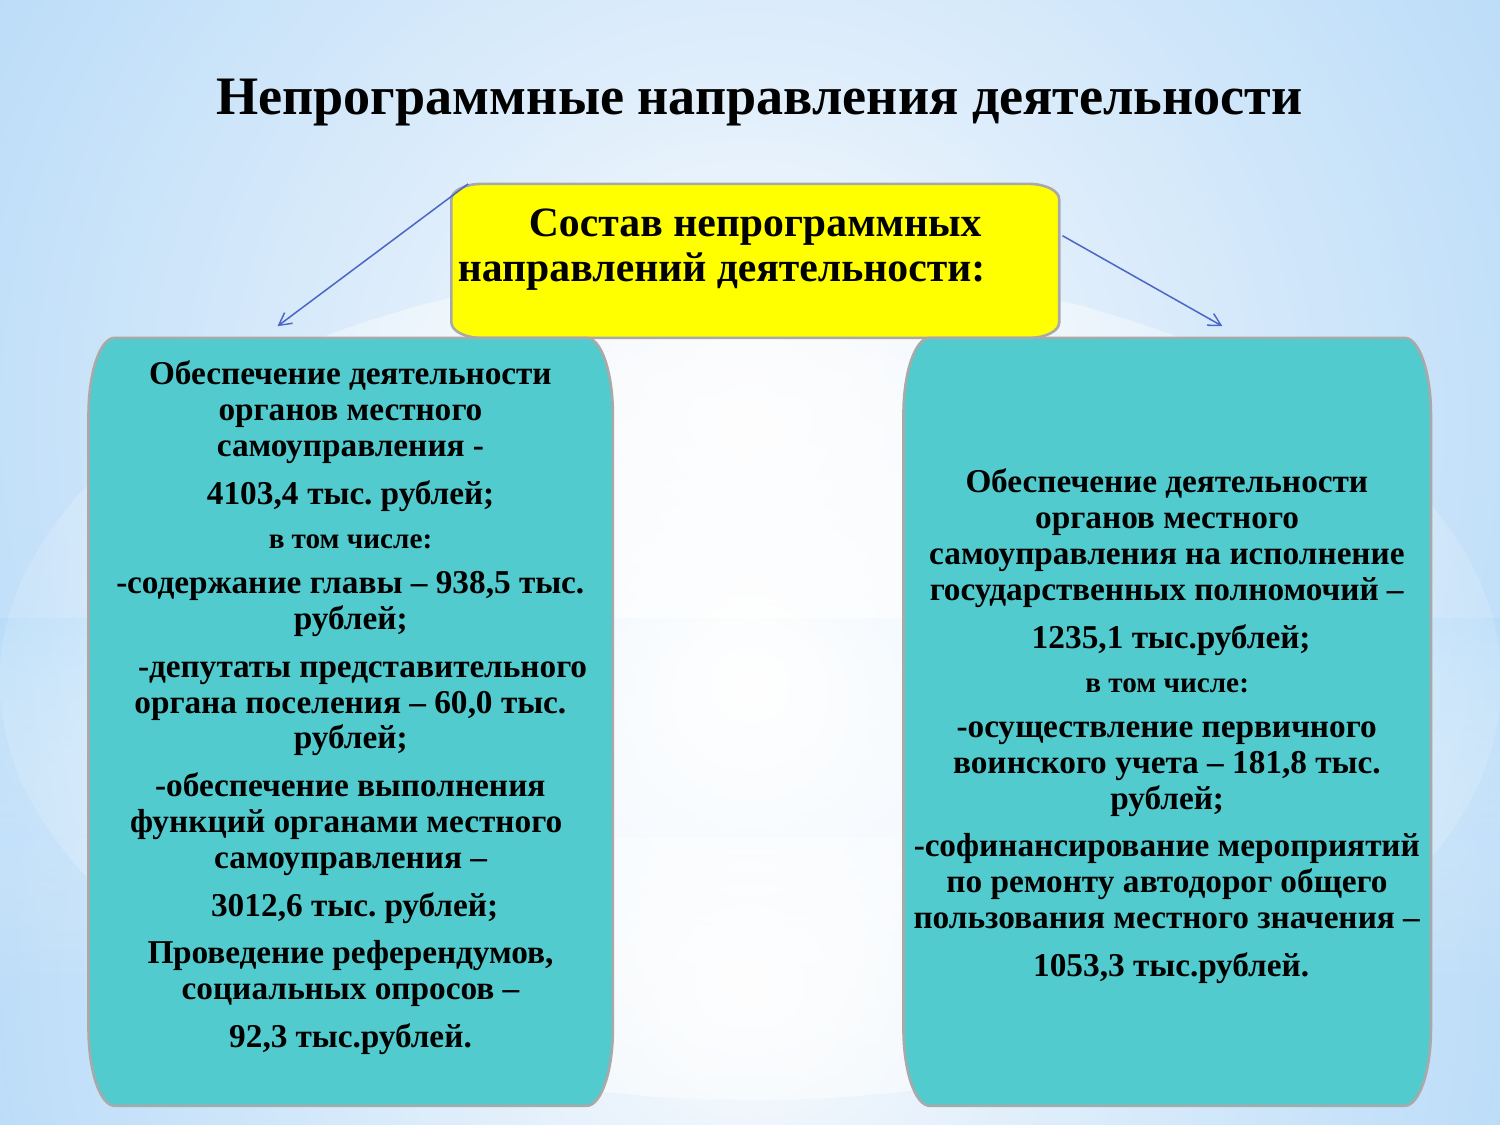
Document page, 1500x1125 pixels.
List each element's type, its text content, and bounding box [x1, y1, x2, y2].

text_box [88, 183, 1432, 1107]
text_box Непрограммные направления деятельности [110, 53, 1410, 134]
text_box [1062, 235, 1223, 327]
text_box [277, 183, 469, 327]
